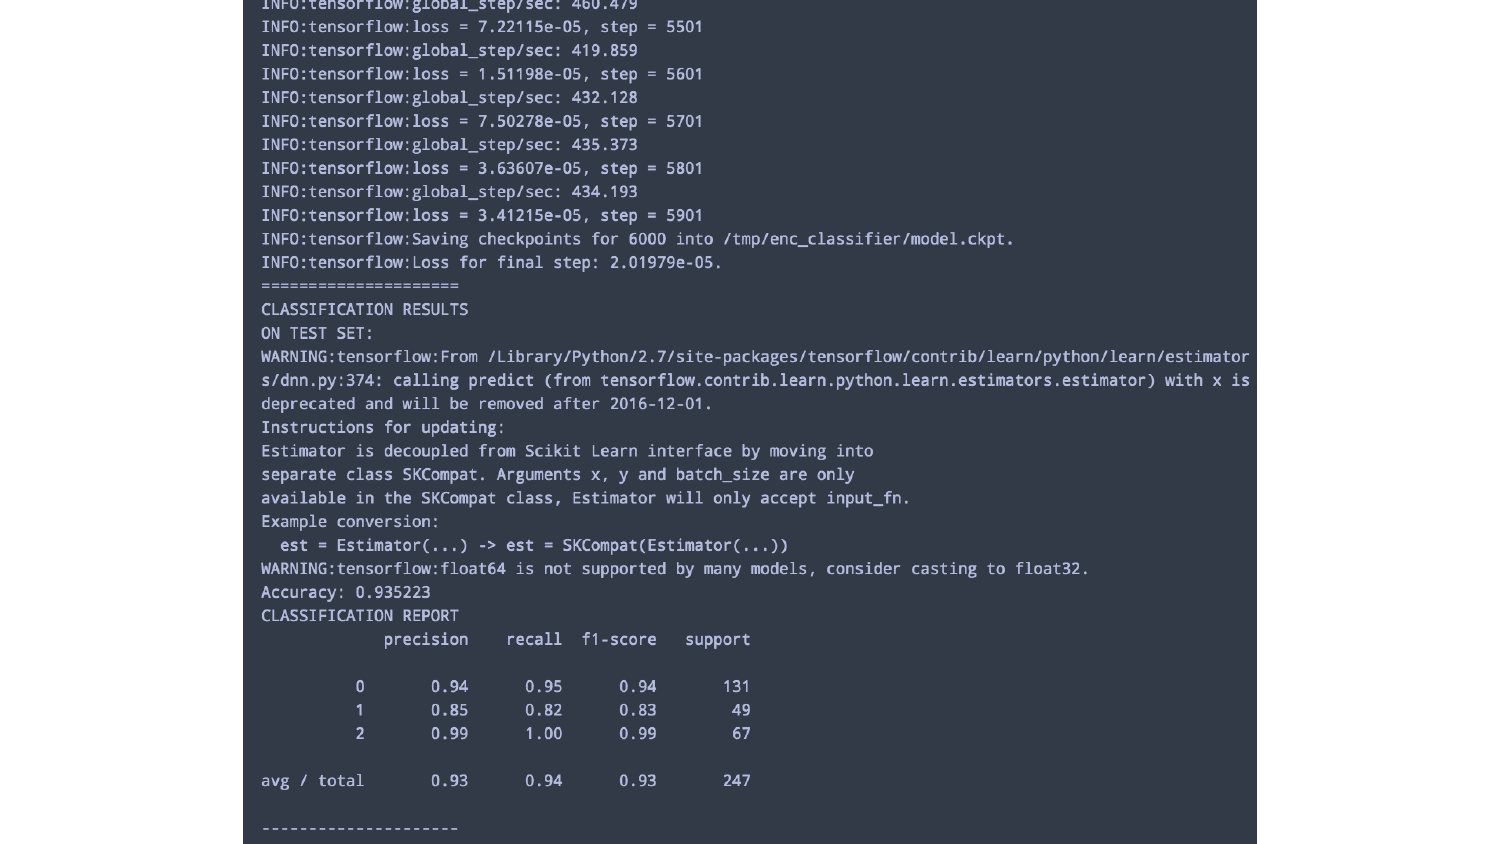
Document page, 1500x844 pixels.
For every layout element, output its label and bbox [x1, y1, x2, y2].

picture [243, 0, 1257, 844]
